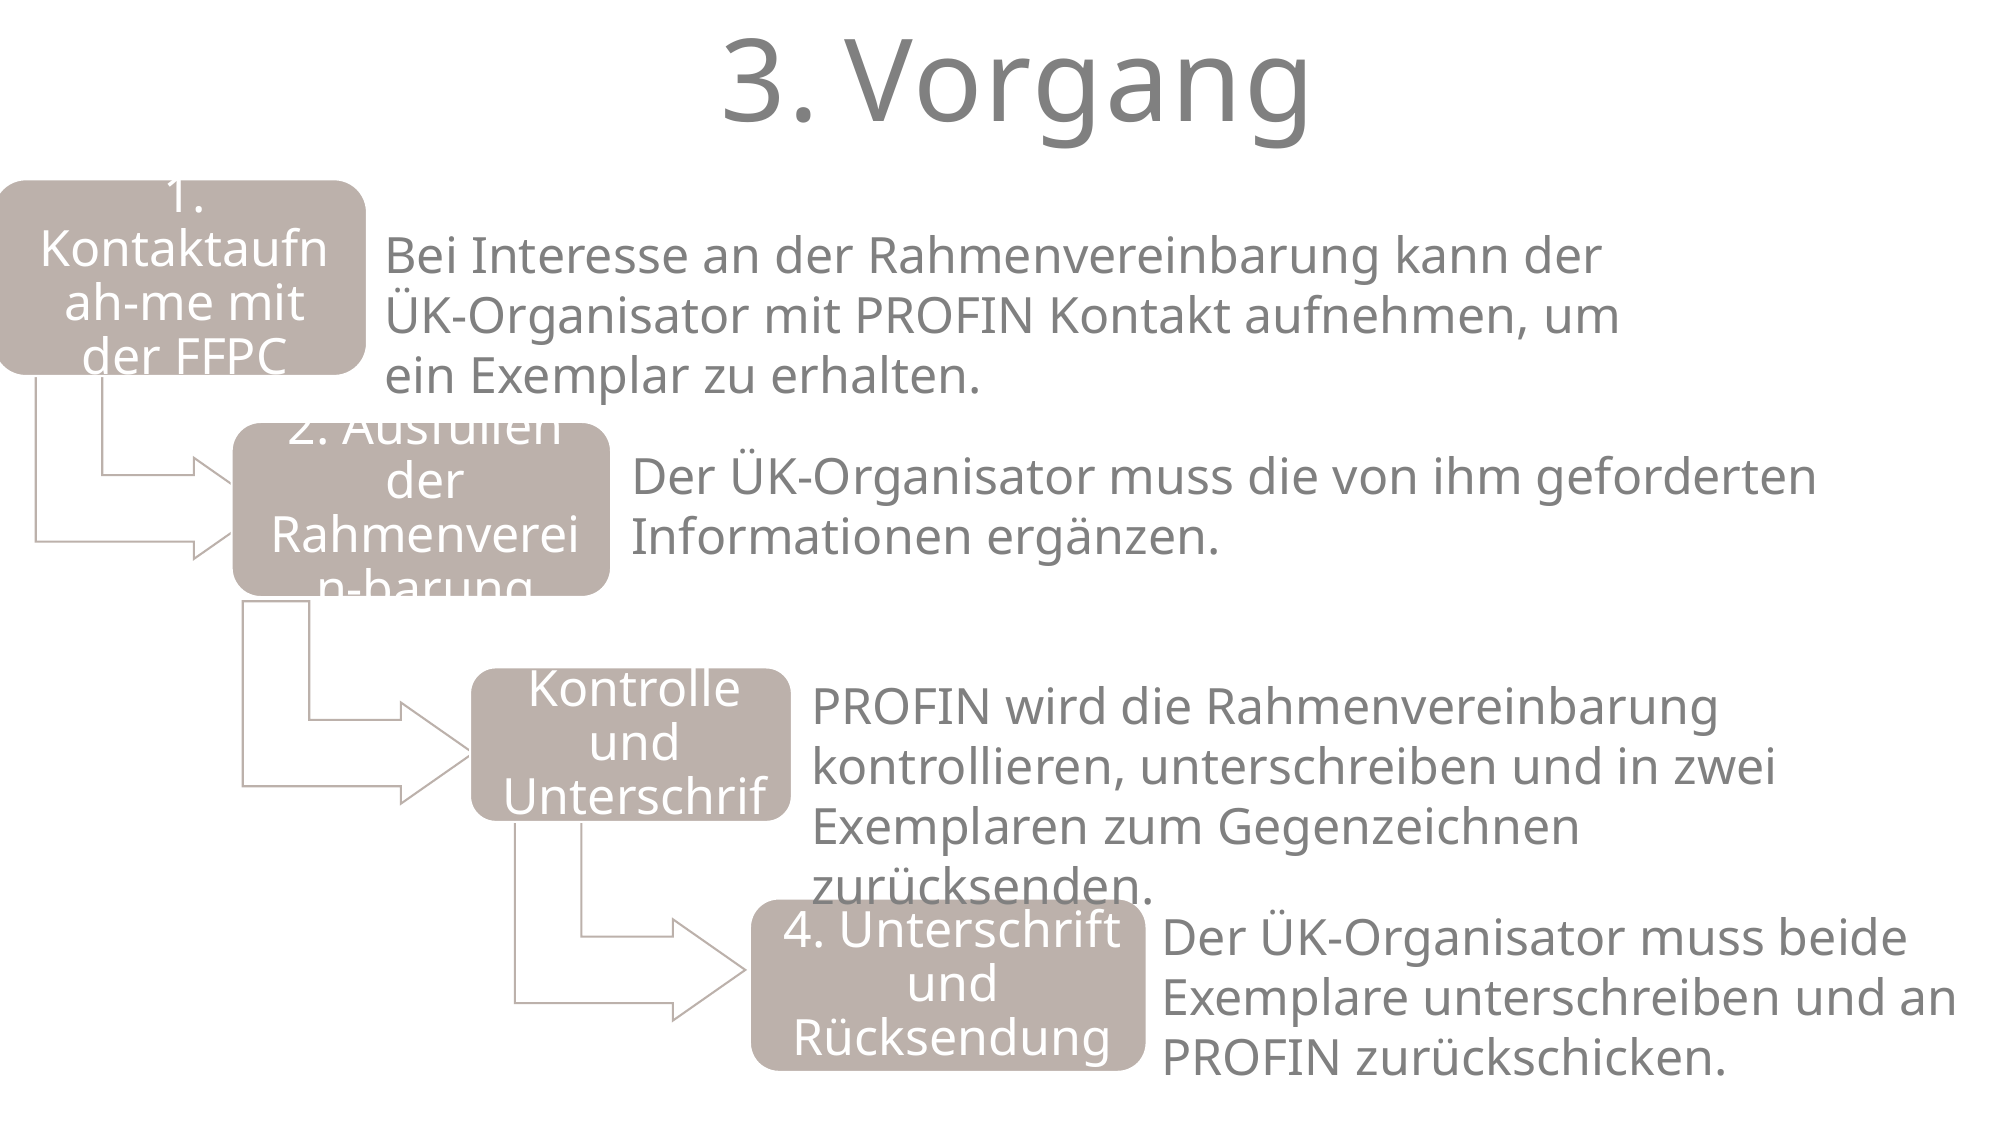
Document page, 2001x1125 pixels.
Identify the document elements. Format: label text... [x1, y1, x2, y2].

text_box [0, 170, 1732, 1102]
text_box Der ÜK-Organisator muss die von ihm geforderten Informationen ergänzen. [1732, 437, 1913, 572]
text_box 3. Vorgang [497, 0, 1539, 170]
text_box PROFIN wird die Rahmenvereinbarung kontrollieren, unterschreiben und in zwei Exemplaren zum Gegenzeichnen zurücksenden. [1732, 667, 1859, 897]
text_box Der ÜK-Organisator muss beide Exemplare unterschreiben und an PROFIN zurückschicken. [1732, 897, 1992, 1093]
